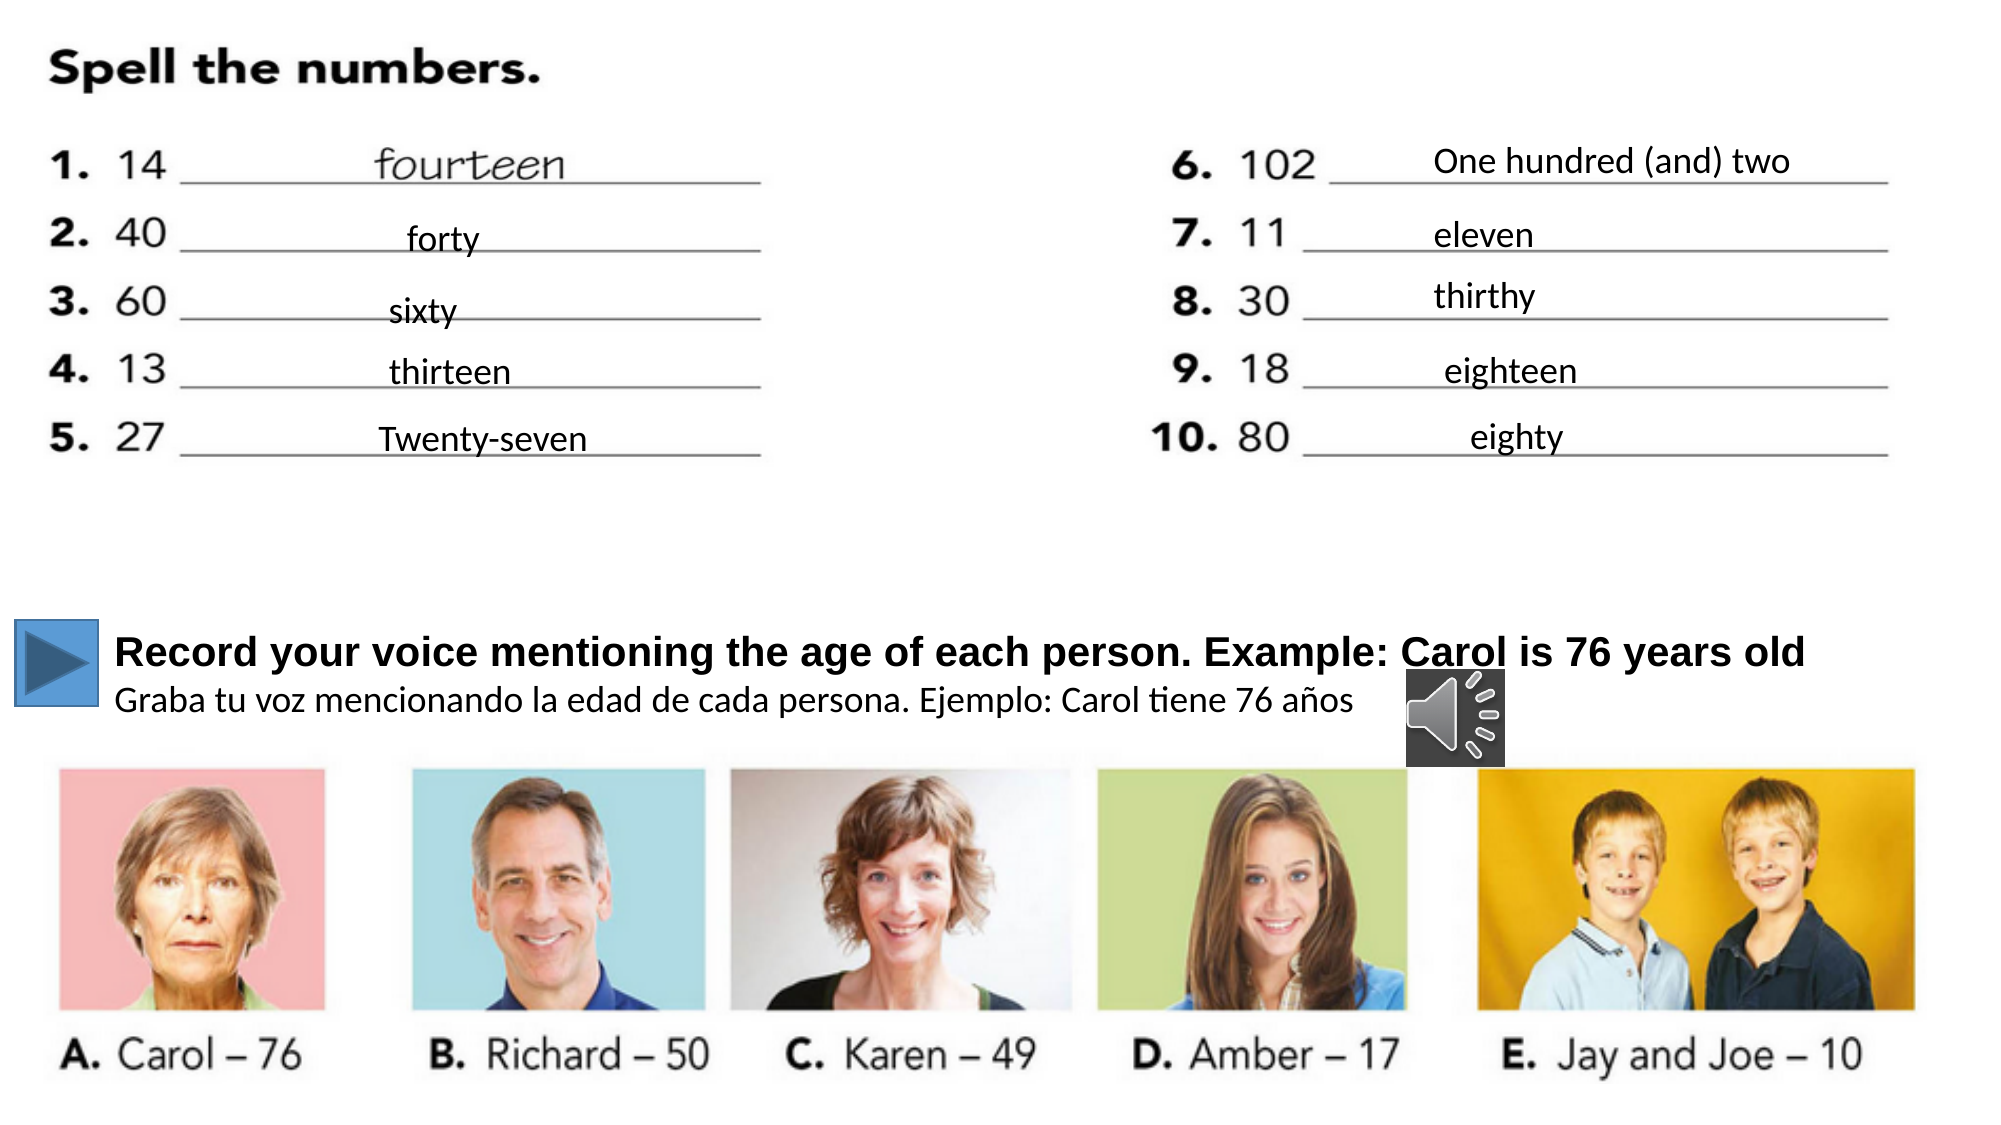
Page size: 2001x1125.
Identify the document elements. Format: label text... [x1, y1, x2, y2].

picture [43, 667, 1927, 1084]
picture [43, 41, 2000, 507]
text_box Record your voice mentioning the age of each person. Example: Carol is 76 years old Graba tu voz mencionando la edad de cada persona. Ejemplo: Carol tiene 76 años [99, 572, 1822, 728]
text_box [14, 619, 99, 707]
